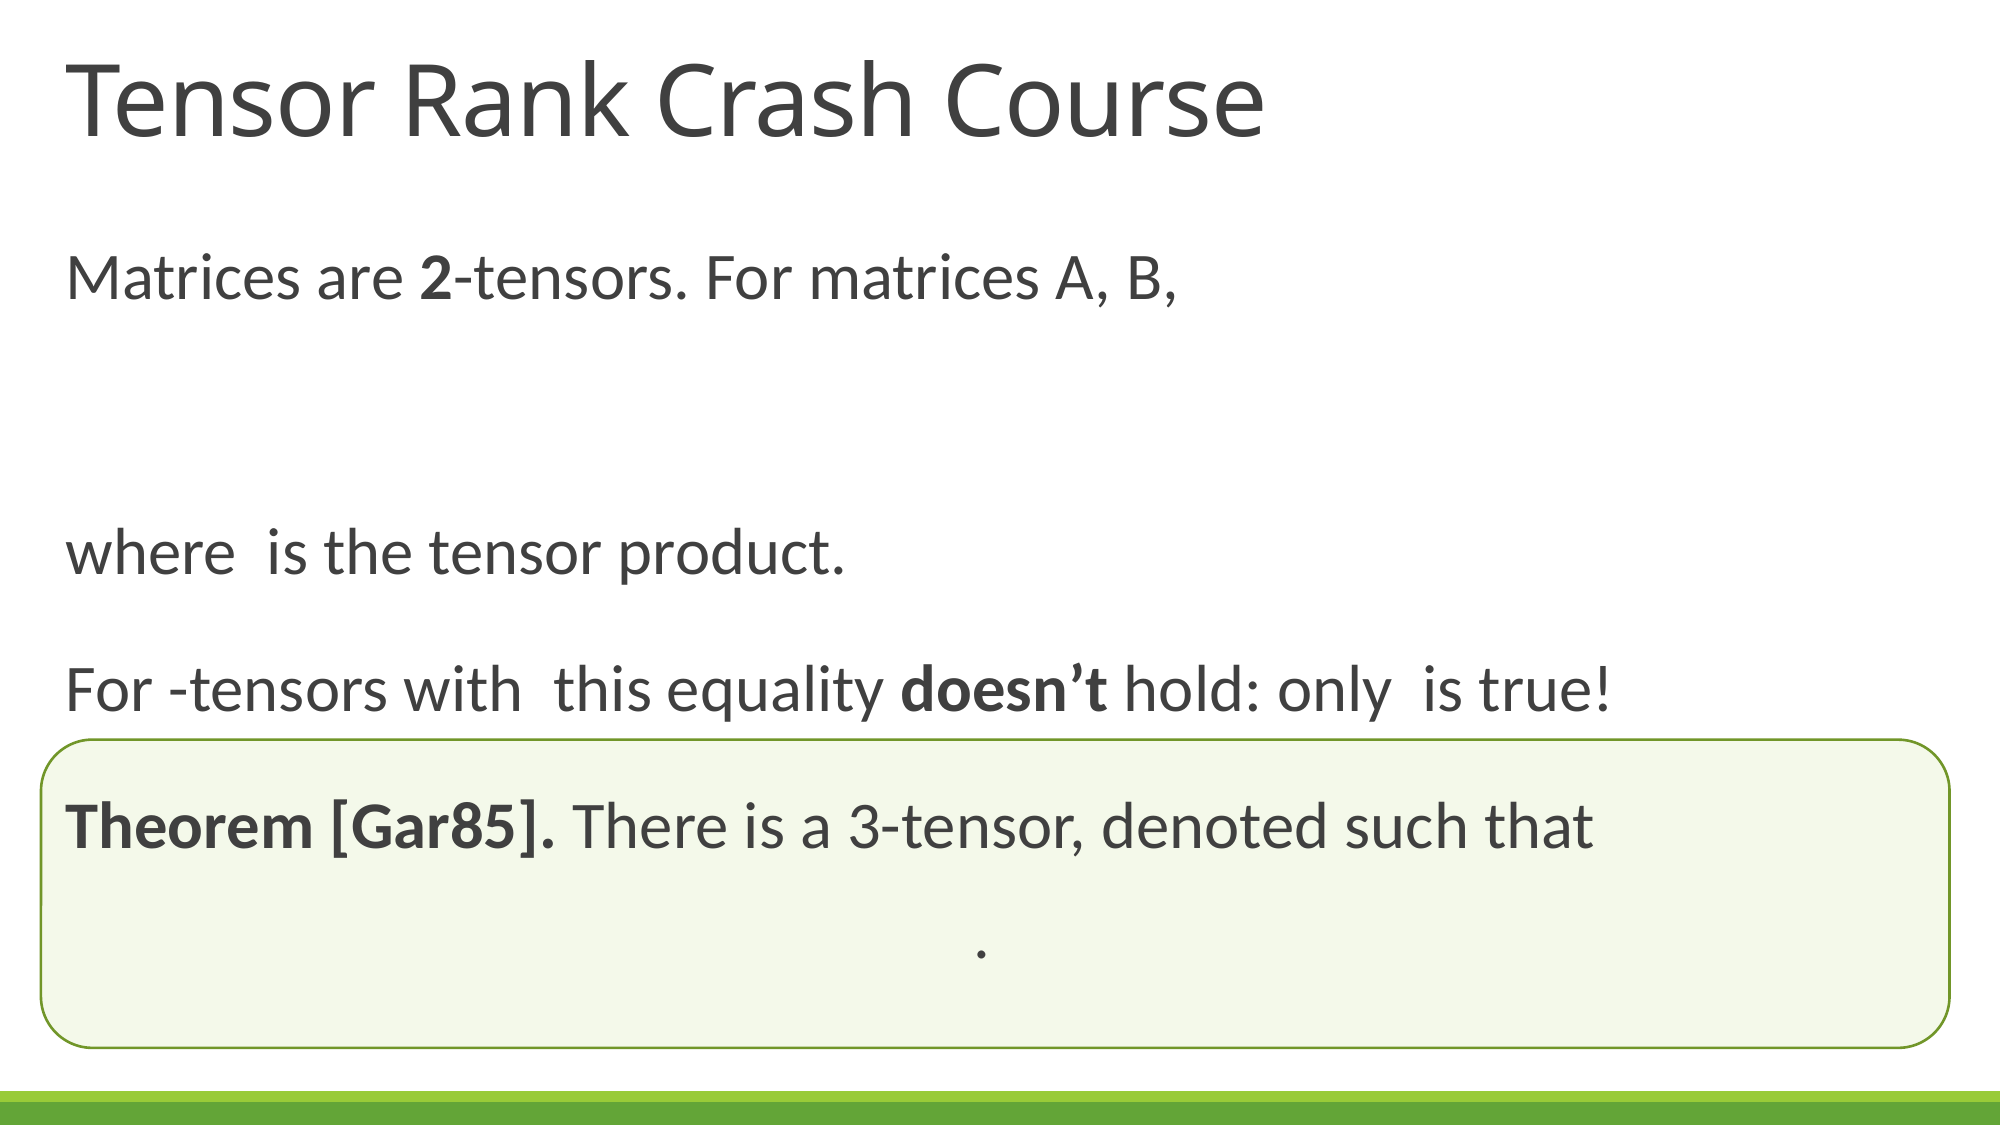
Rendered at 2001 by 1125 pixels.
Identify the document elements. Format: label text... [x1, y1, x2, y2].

text_box [39, 738, 1951, 1050]
title Tensor Rank Crash Course [50, 23, 1701, 165]
